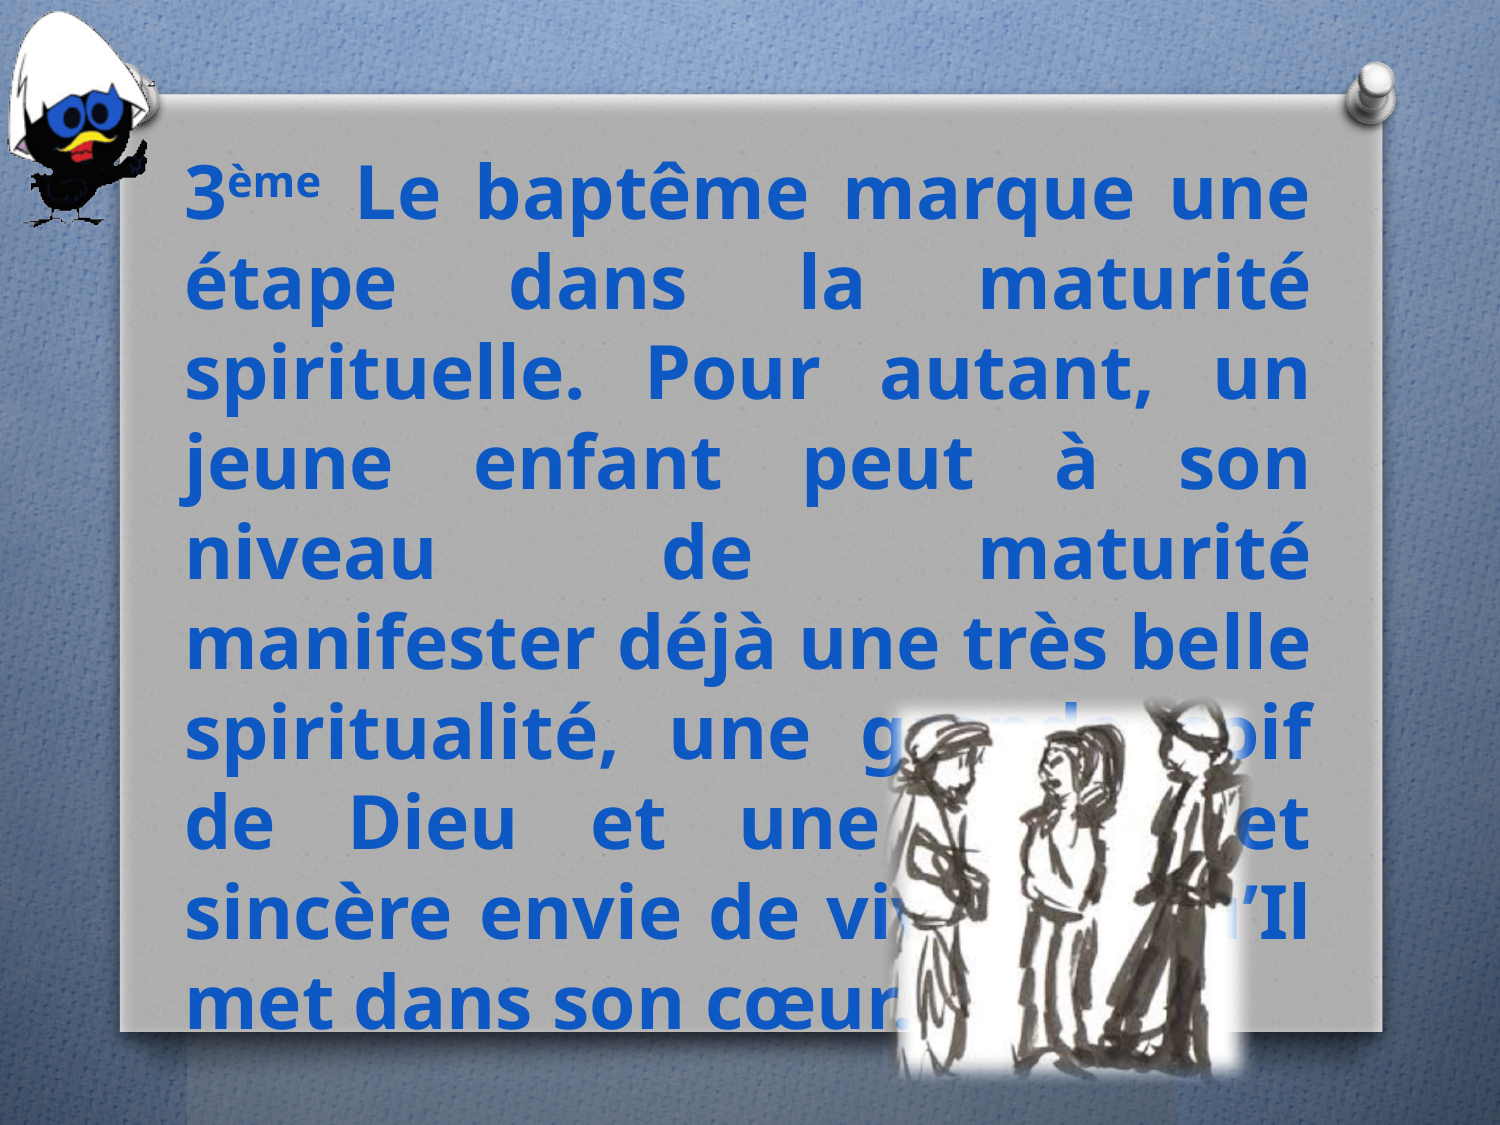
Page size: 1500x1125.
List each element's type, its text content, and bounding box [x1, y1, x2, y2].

picture [879, 692, 1258, 1090]
picture [0, 0, 198, 235]
picture [1317, 35, 1439, 156]
text_box 3ème Le baptême marque une étape dans la maturité spirituelle. Pour autant, un jeune enfant peut à son niveau de maturité manifester déjà une très belle spiritualité, une grande soif de Dieu et une réelle et sincère envie de vivre ce qu’Il met dans son cœur. [169, 137, 1327, 1052]
